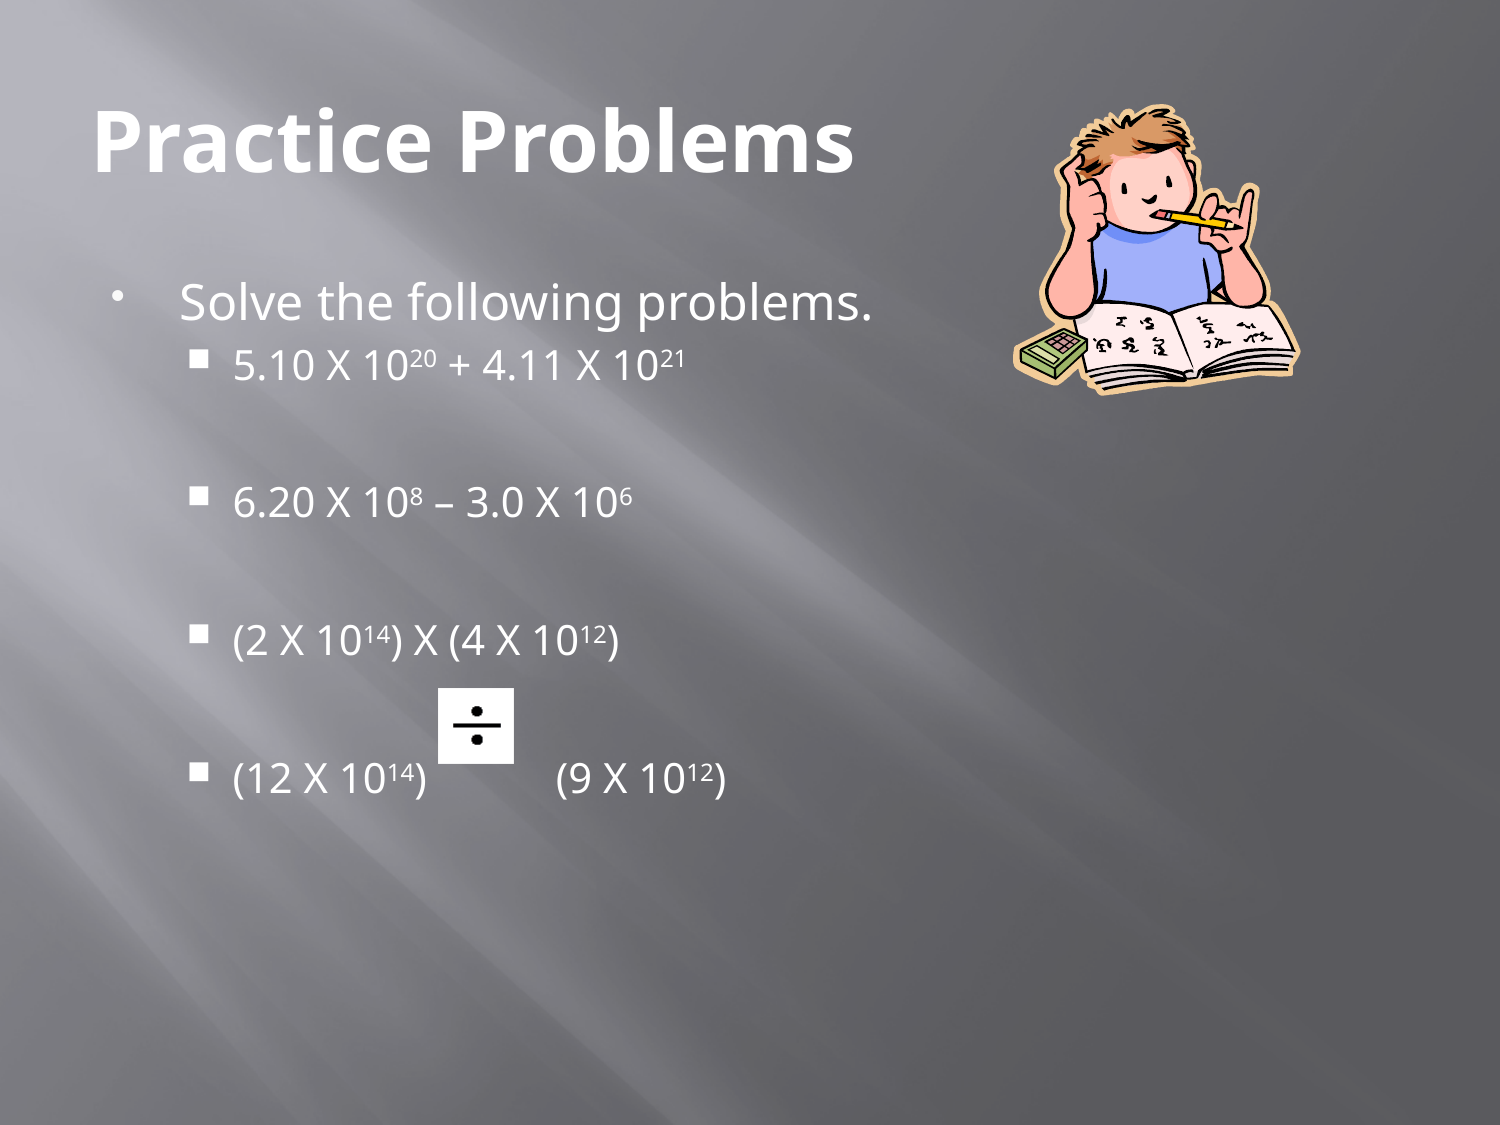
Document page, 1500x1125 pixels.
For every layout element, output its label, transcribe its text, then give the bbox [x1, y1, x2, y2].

picture [1012, 99, 1306, 401]
picture [437, 687, 515, 765]
list Solve the following problems. 5.10 X 1020 + 4.11 X 1021 6.20 X 108 – 3.0 X 106 (2 X 1014) X (4 X 1012) (12 X 1014) (9 X 1012) [74, 262, 1388, 1036]
title Practice Problems [75, 45, 1425, 233]
